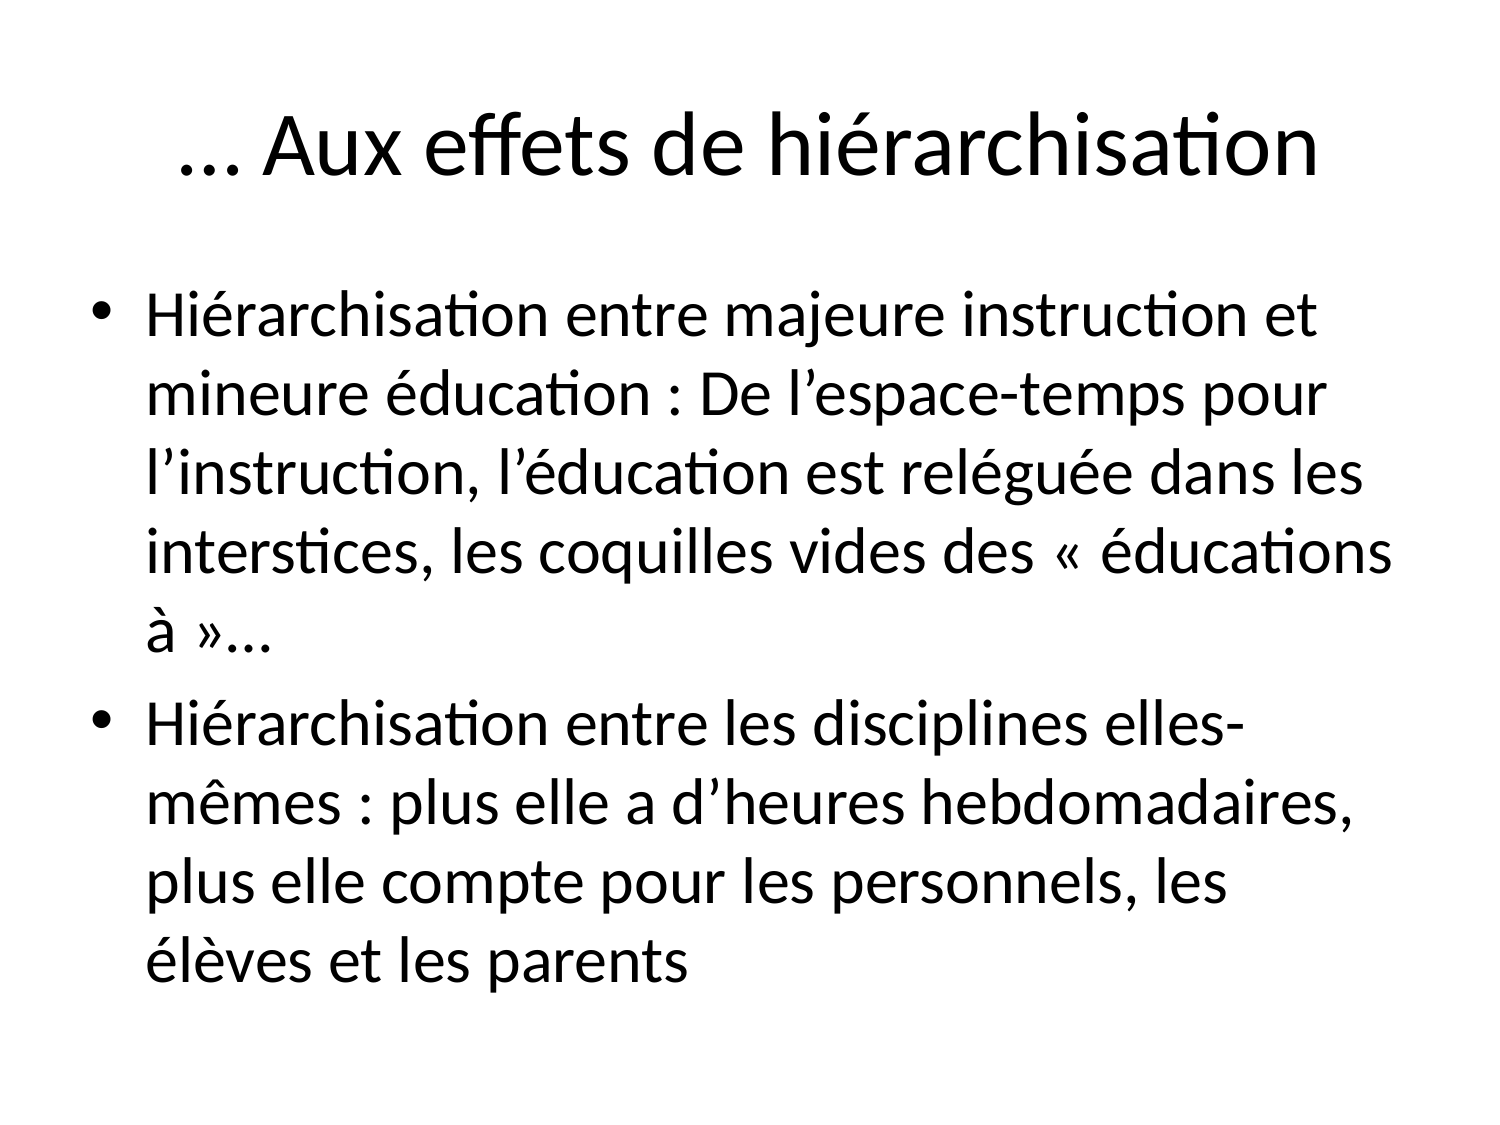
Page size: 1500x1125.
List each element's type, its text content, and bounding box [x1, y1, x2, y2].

list Hiérarchisation entre majeure instruction et mineure éducation : De l’espace-temps pour l’instruction, l’éducation est reléguée dans les interstices, les coquilles vides des « éducations à »… Hiérarchisation entre les disciplines elles-mêmes : plus elle a d’heures hebdomadaires, plus elle compte pour les personnels, les élèves et les parents [75, 262, 1425, 1005]
title … Aux effets de hiérarchisation [75, 45, 1425, 233]
